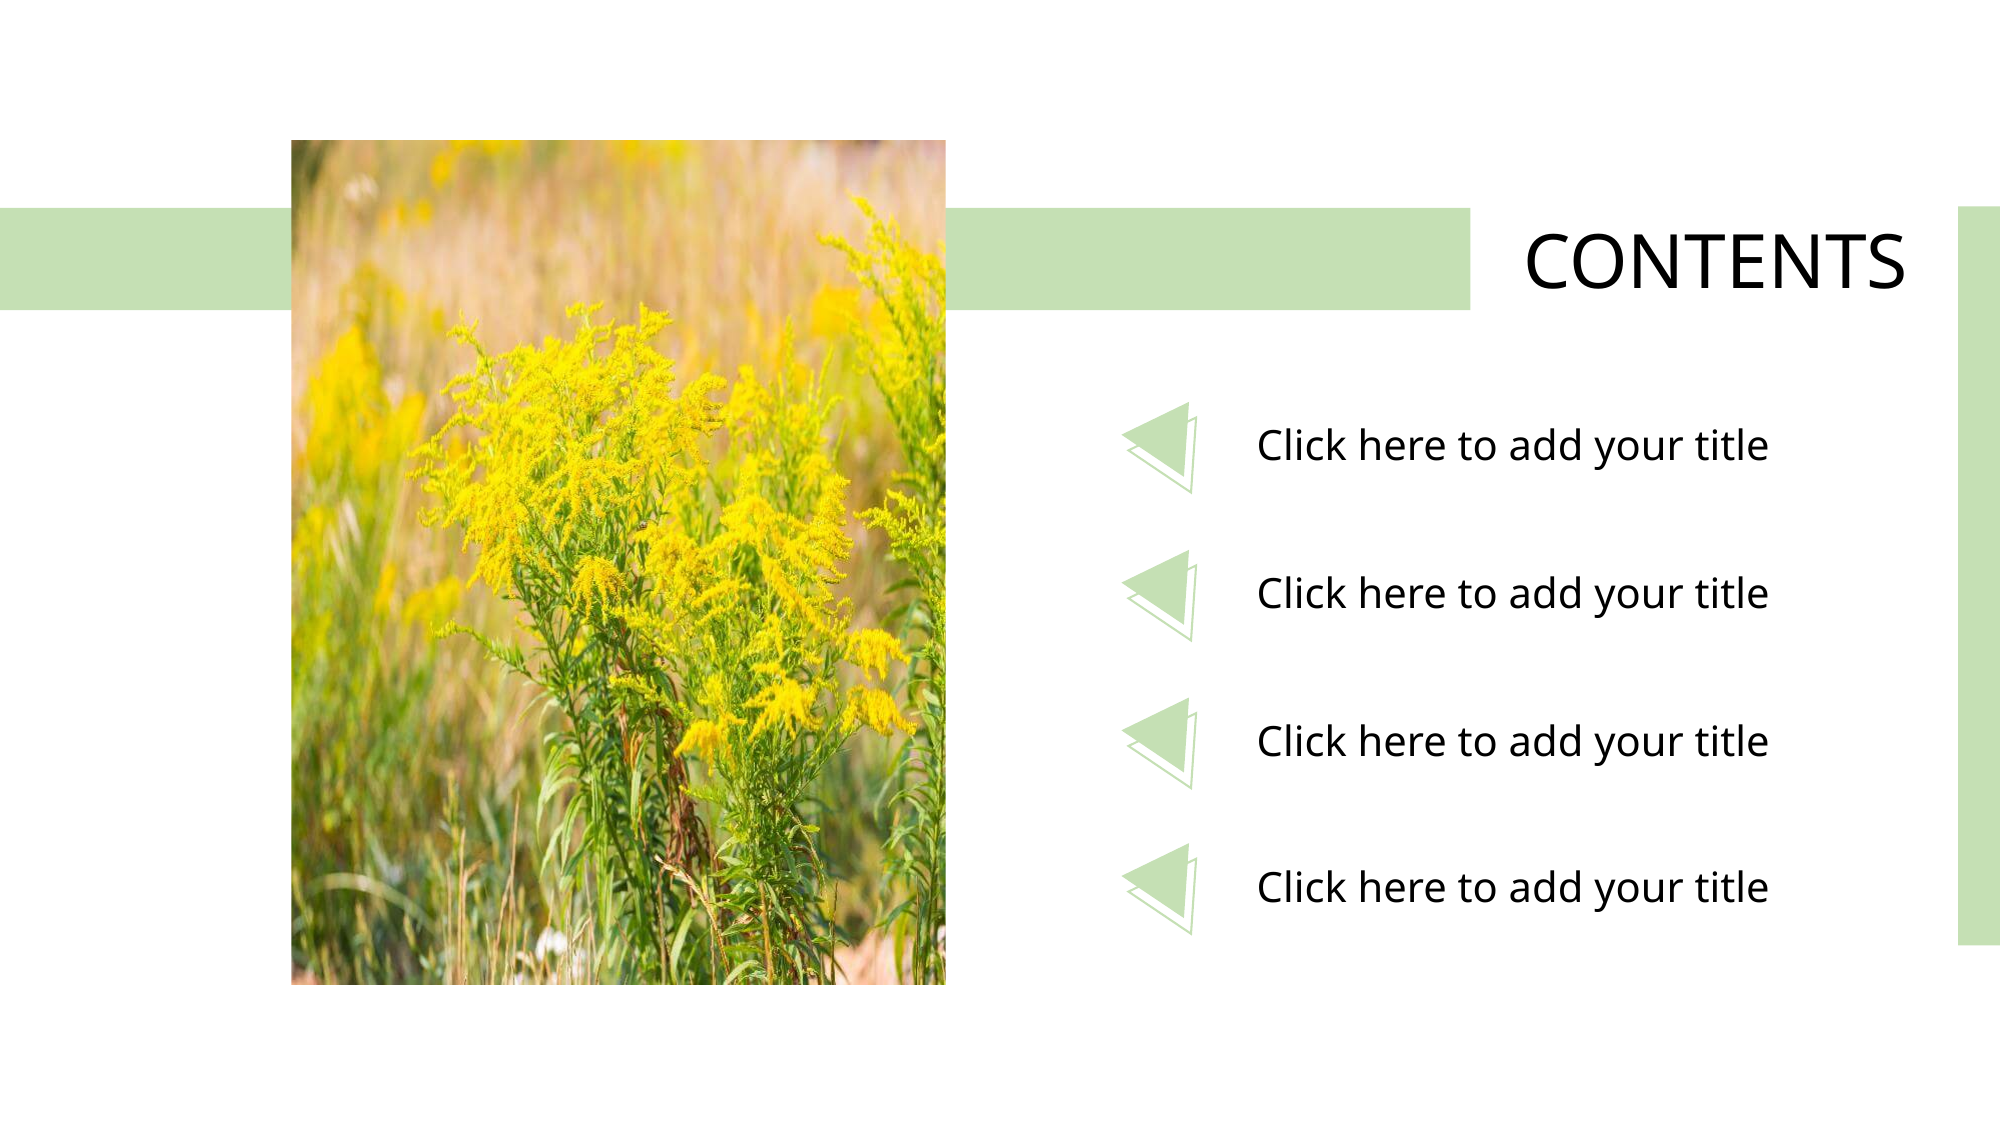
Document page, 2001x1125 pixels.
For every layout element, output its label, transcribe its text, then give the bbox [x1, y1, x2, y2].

text_box [947, 207, 1471, 311]
text_box Click here to add your title [1241, 559, 1842, 625]
text_box Click here to add your title [1241, 852, 1842, 918]
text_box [1129, 547, 1220, 622]
text_box Click here to add your title [1241, 707, 1842, 773]
text_box [1957, 205, 2000, 946]
text_box CONTENTS [1475, 206, 1957, 312]
text_box Click here to add your title [1241, 411, 1842, 477]
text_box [1129, 695, 1220, 770]
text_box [1129, 399, 1220, 474]
text_box [290, 139, 947, 986]
text_box [0, 207, 290, 311]
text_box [1129, 840, 1220, 915]
